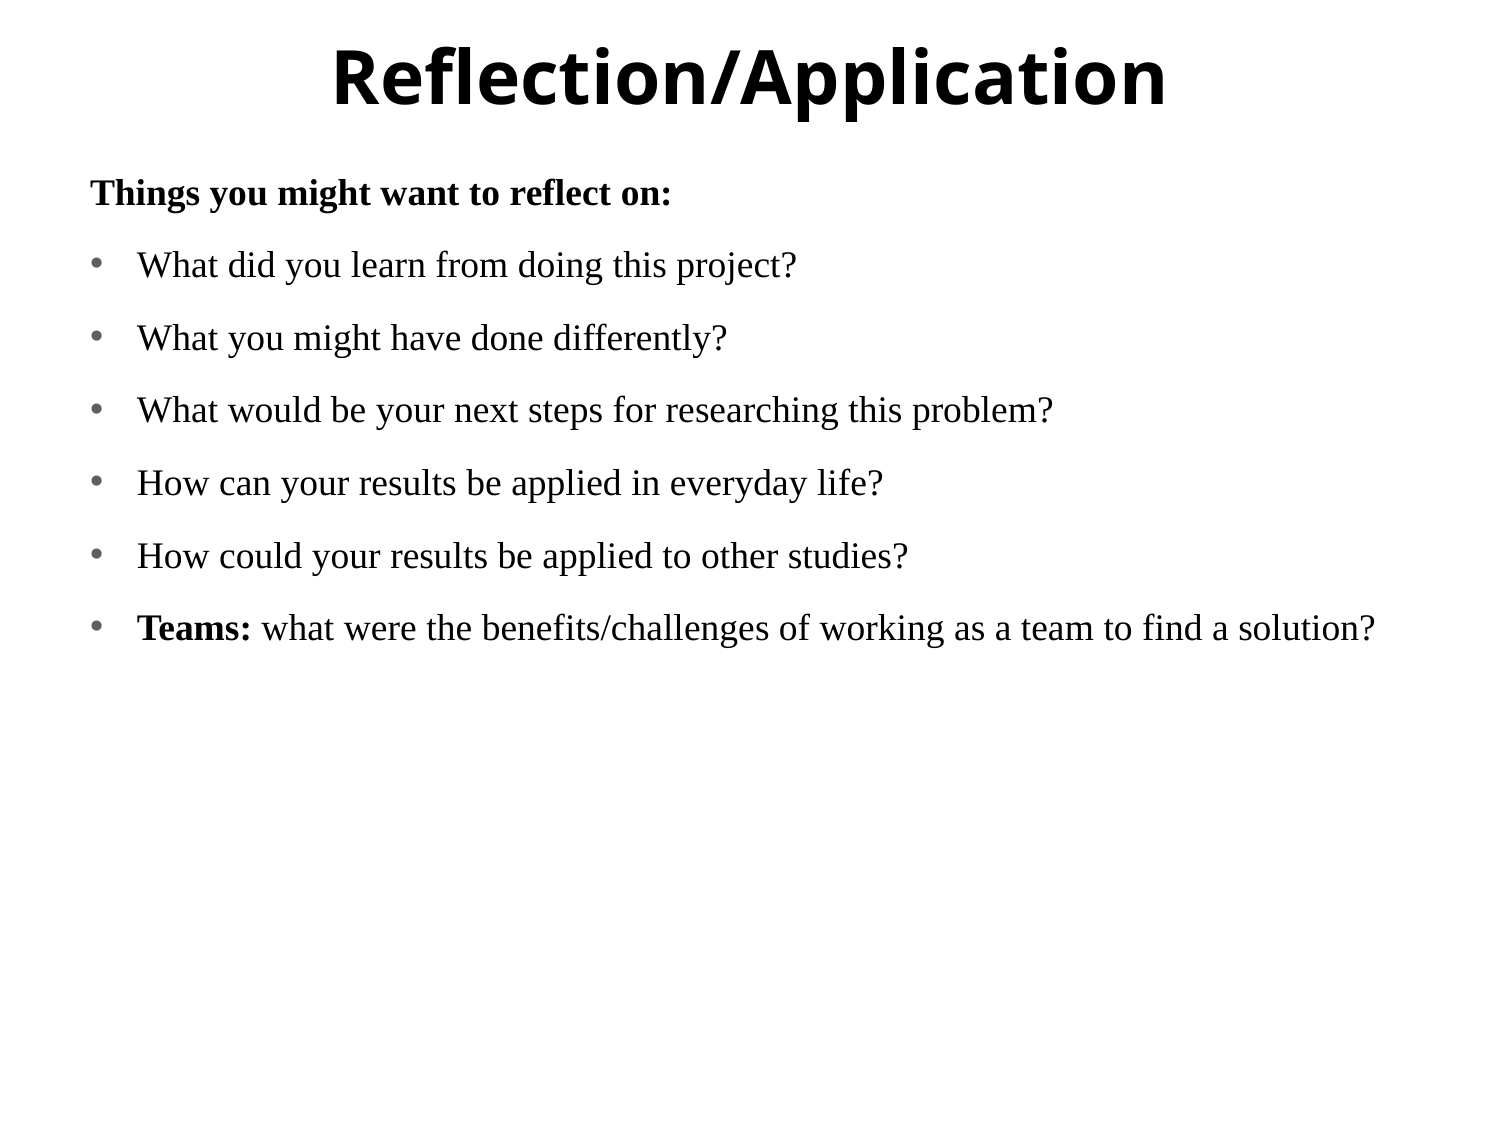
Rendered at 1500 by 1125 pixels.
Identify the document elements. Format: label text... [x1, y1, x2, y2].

title Reflection/Application [0, 1, 1500, 148]
list Things you might want to reflect on: What did you learn from doing this project? What you might have done differently? What would be your next steps for researching this problem? How can your results be applied in everyday life? How could your results be applied to other studies? Teams: what were the benefits/challenges of working as a team to find a solution? [75, 153, 1425, 1037]
